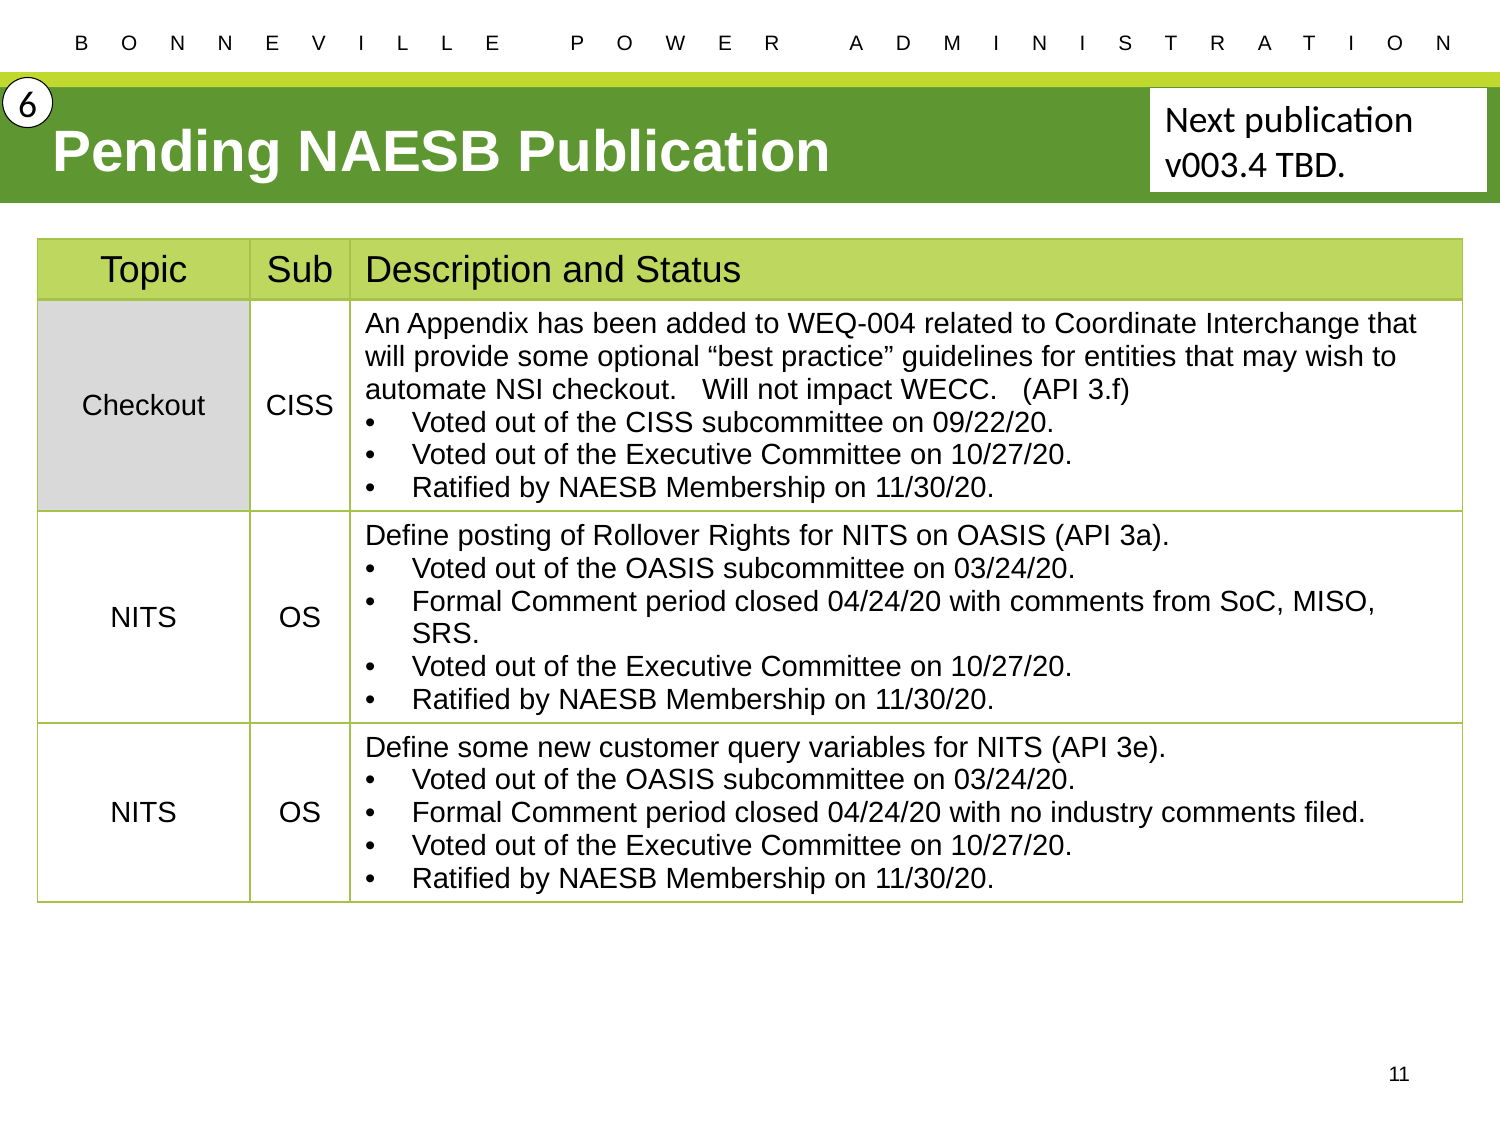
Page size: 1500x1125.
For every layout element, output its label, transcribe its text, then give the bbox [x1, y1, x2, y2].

table_cell NITS [38, 512, 249, 722]
table_cell OS [251, 512, 349, 722]
table_cell Define posting of Rollover Rights for NITS on OASIS (API 3a). Voted out of the OASIS subcommittee on 03/24/20. Formal Comment period closed 04/24/20 with comments from SoC, MISO, SRS. Voted out of the Executive Committee on 10/27/20. Ratified by NAESB Membership on 11/30/20. [351, 512, 1462, 722]
table_cell An Appendix has been added to WEQ-004 related to Coordinate Interchange that will provide some optional “best practice” guidelines for entities that may wish to automate NSI checkout. Will not impact WECC. (API 3.f) Voted out of the CISS subcommittee on 09/22/20. Voted out of the Executive Committee on 10/27/20. Ratified by NAESB Membership on 11/30/20. [351, 301, 1462, 510]
title Pending NAESB Publication [37, 99, 1475, 197]
table_cell CISS [251, 301, 349, 510]
table_header Sub [251, 240, 349, 298]
table_header Description and Status [351, 240, 1462, 298]
table_cell Define some new customer query variables for NITS (API 3e). Voted out of the OASIS subcommittee on 03/24/20. Formal Comment period closed 04/24/20 with no industry comments filed. Voted out of the Executive Committee on 10/27/20. Ratified by NAESB Membership on 11/30/20. [351, 724, 1462, 901]
table_cell Checkout [38, 301, 249, 510]
text_box Next publication v003.4 TBD. [1149, 87, 1488, 193]
slide_number 11 [1074, 1042, 1425, 1103]
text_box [2, 71, 53, 133]
table_cell OS [251, 724, 349, 901]
table_cell NITS [38, 724, 249, 901]
table_header Topic [38, 240, 249, 298]
